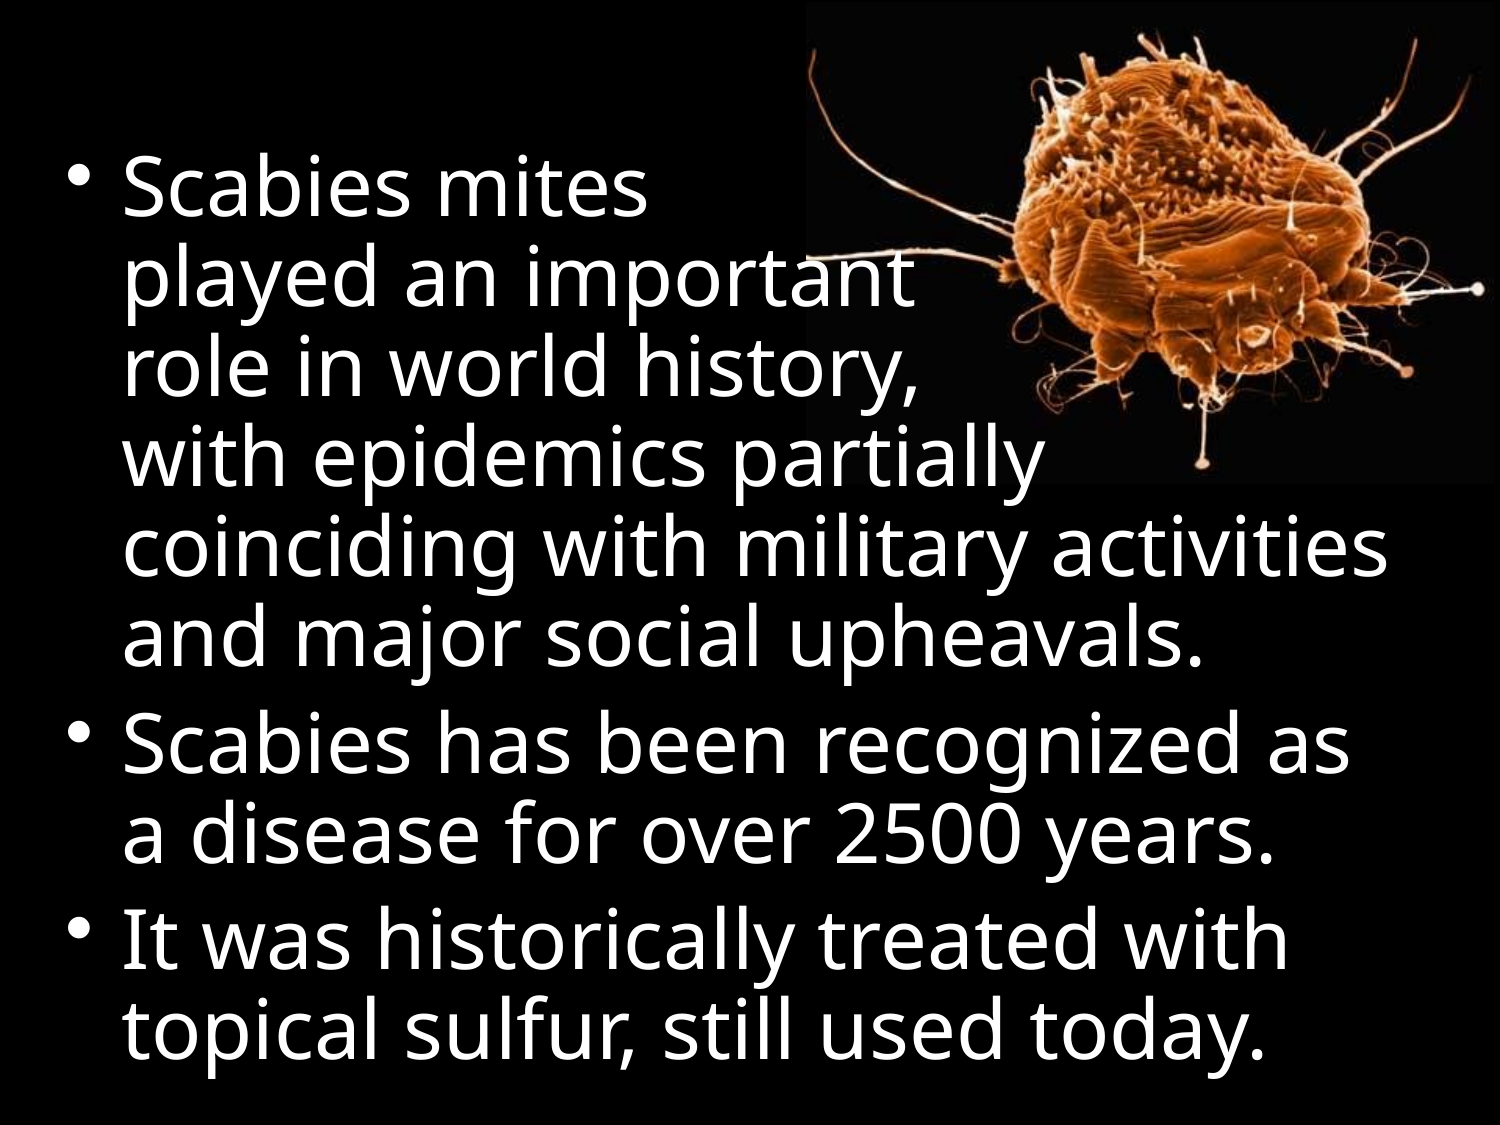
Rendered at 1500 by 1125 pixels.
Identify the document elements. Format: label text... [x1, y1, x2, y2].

list Scabies mites played an important role in world history, with epidemics partially coinciding with military activities and major social upheavals. Scabies has been recognized as a disease for over 2500 years. It was historically treated with topical sulfur, still used today. [49, 137, 1438, 881]
picture [806, 2, 1495, 484]
